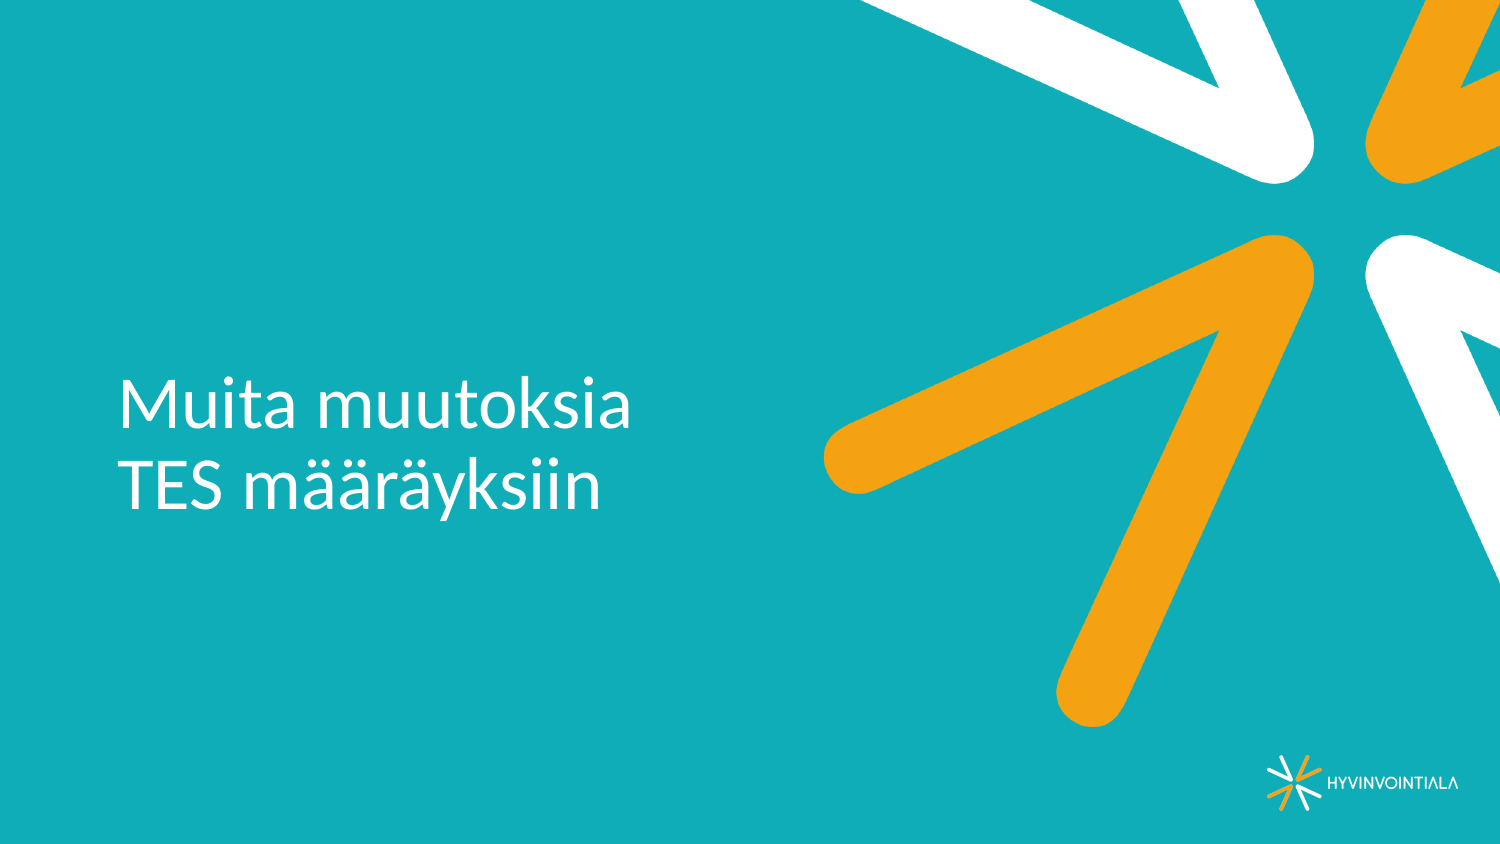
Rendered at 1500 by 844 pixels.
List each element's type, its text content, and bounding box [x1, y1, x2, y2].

picture [0, 0, 1500, 844]
title Muita muutoksia TES määräyksiin [102, 141, 726, 534]
